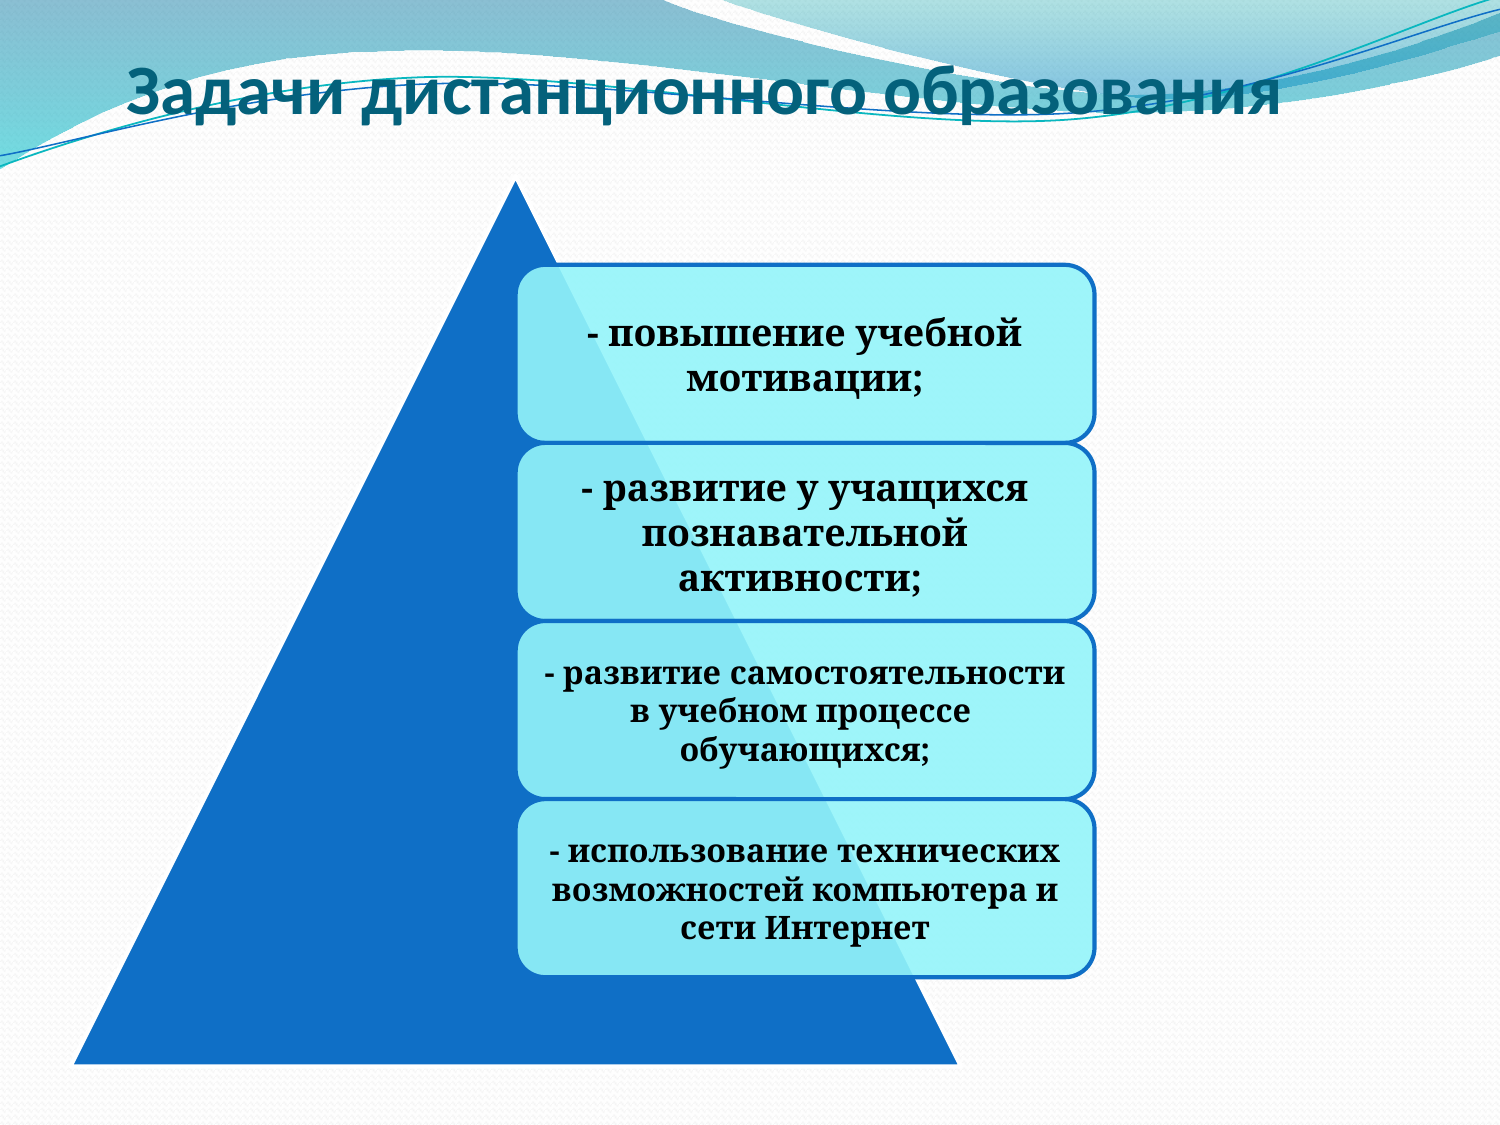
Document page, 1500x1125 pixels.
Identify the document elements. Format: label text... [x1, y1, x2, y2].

title Задачи дистанционного образования [46, 35, 1445, 129]
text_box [70, 175, 1430, 1067]
